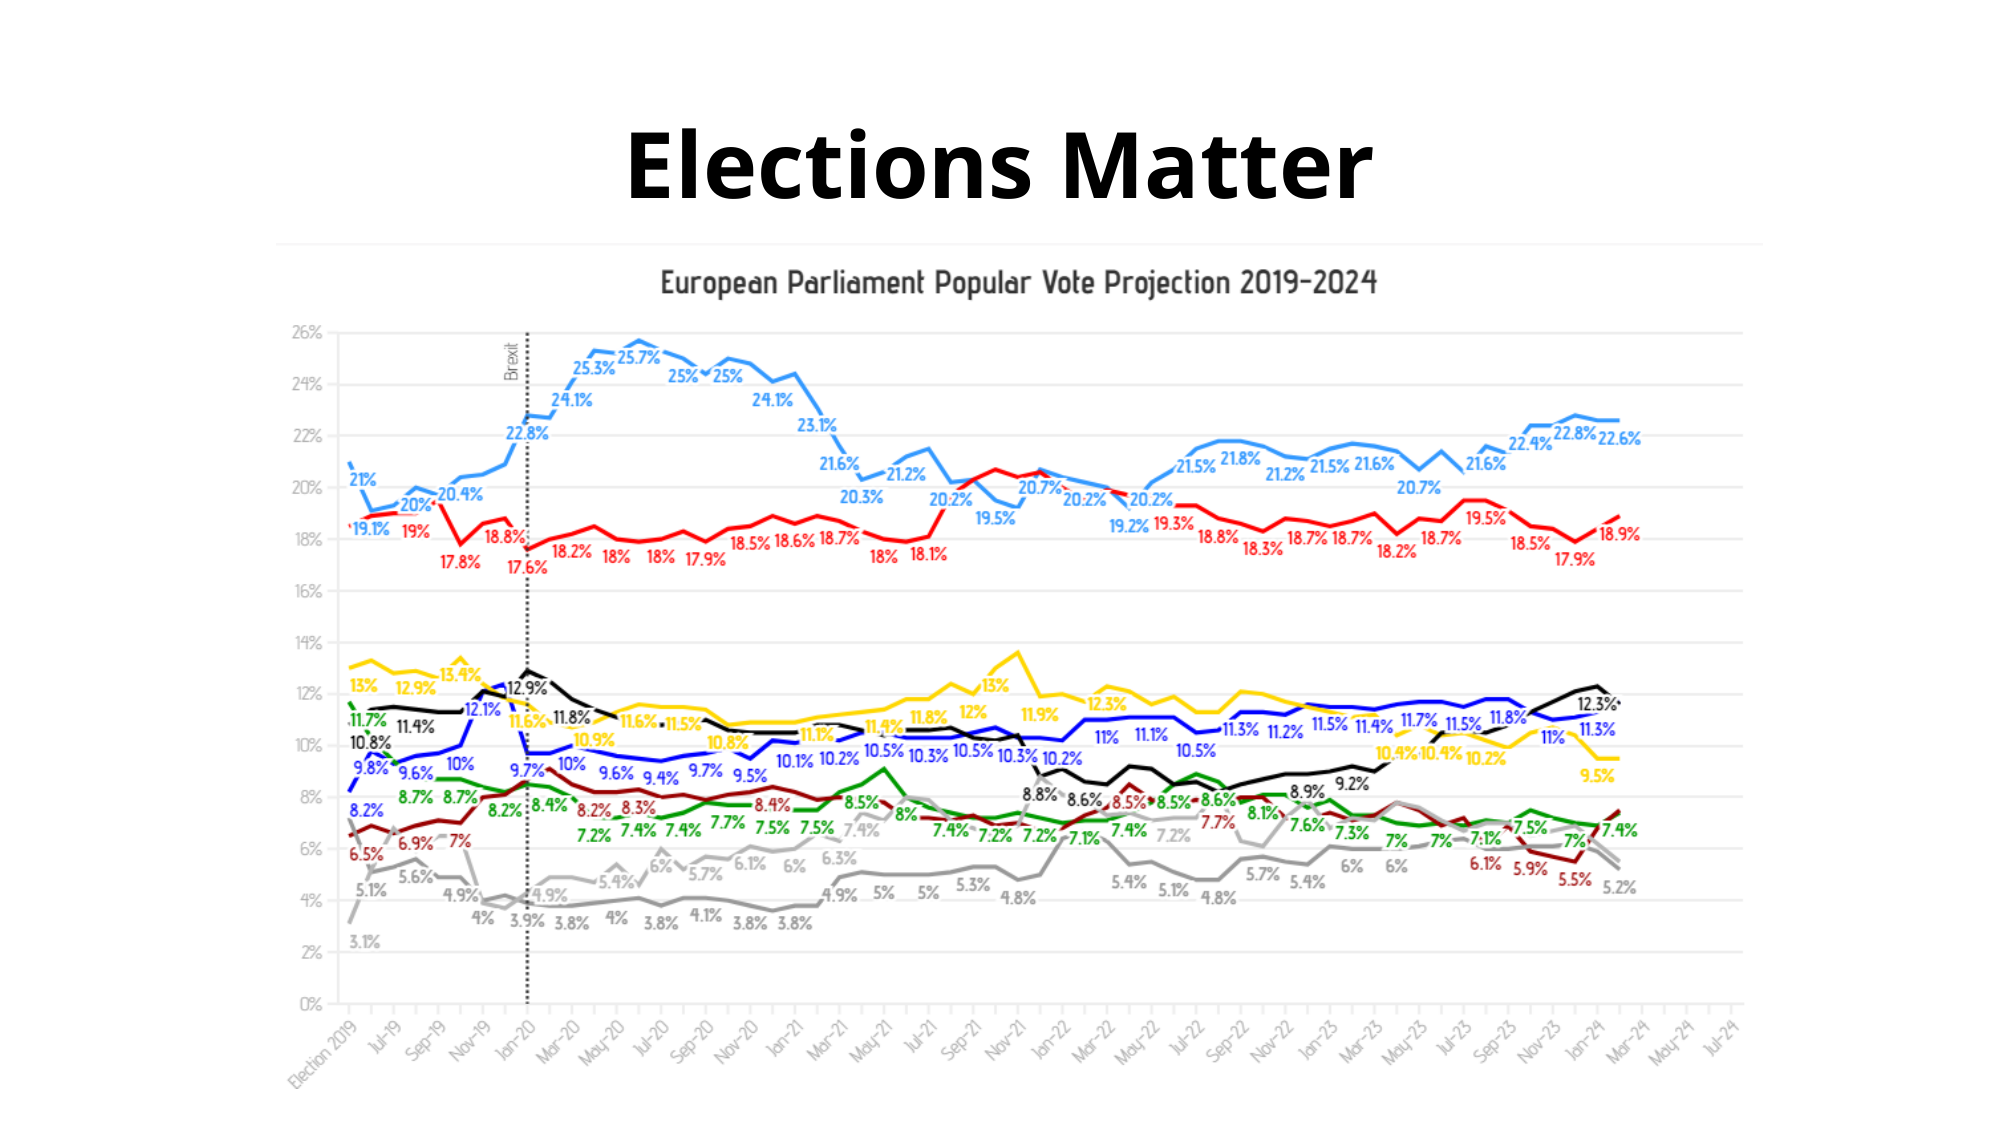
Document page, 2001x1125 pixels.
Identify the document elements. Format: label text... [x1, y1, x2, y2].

title Elections Matter [137, 59, 1863, 278]
picture [276, 243, 1763, 1089]
